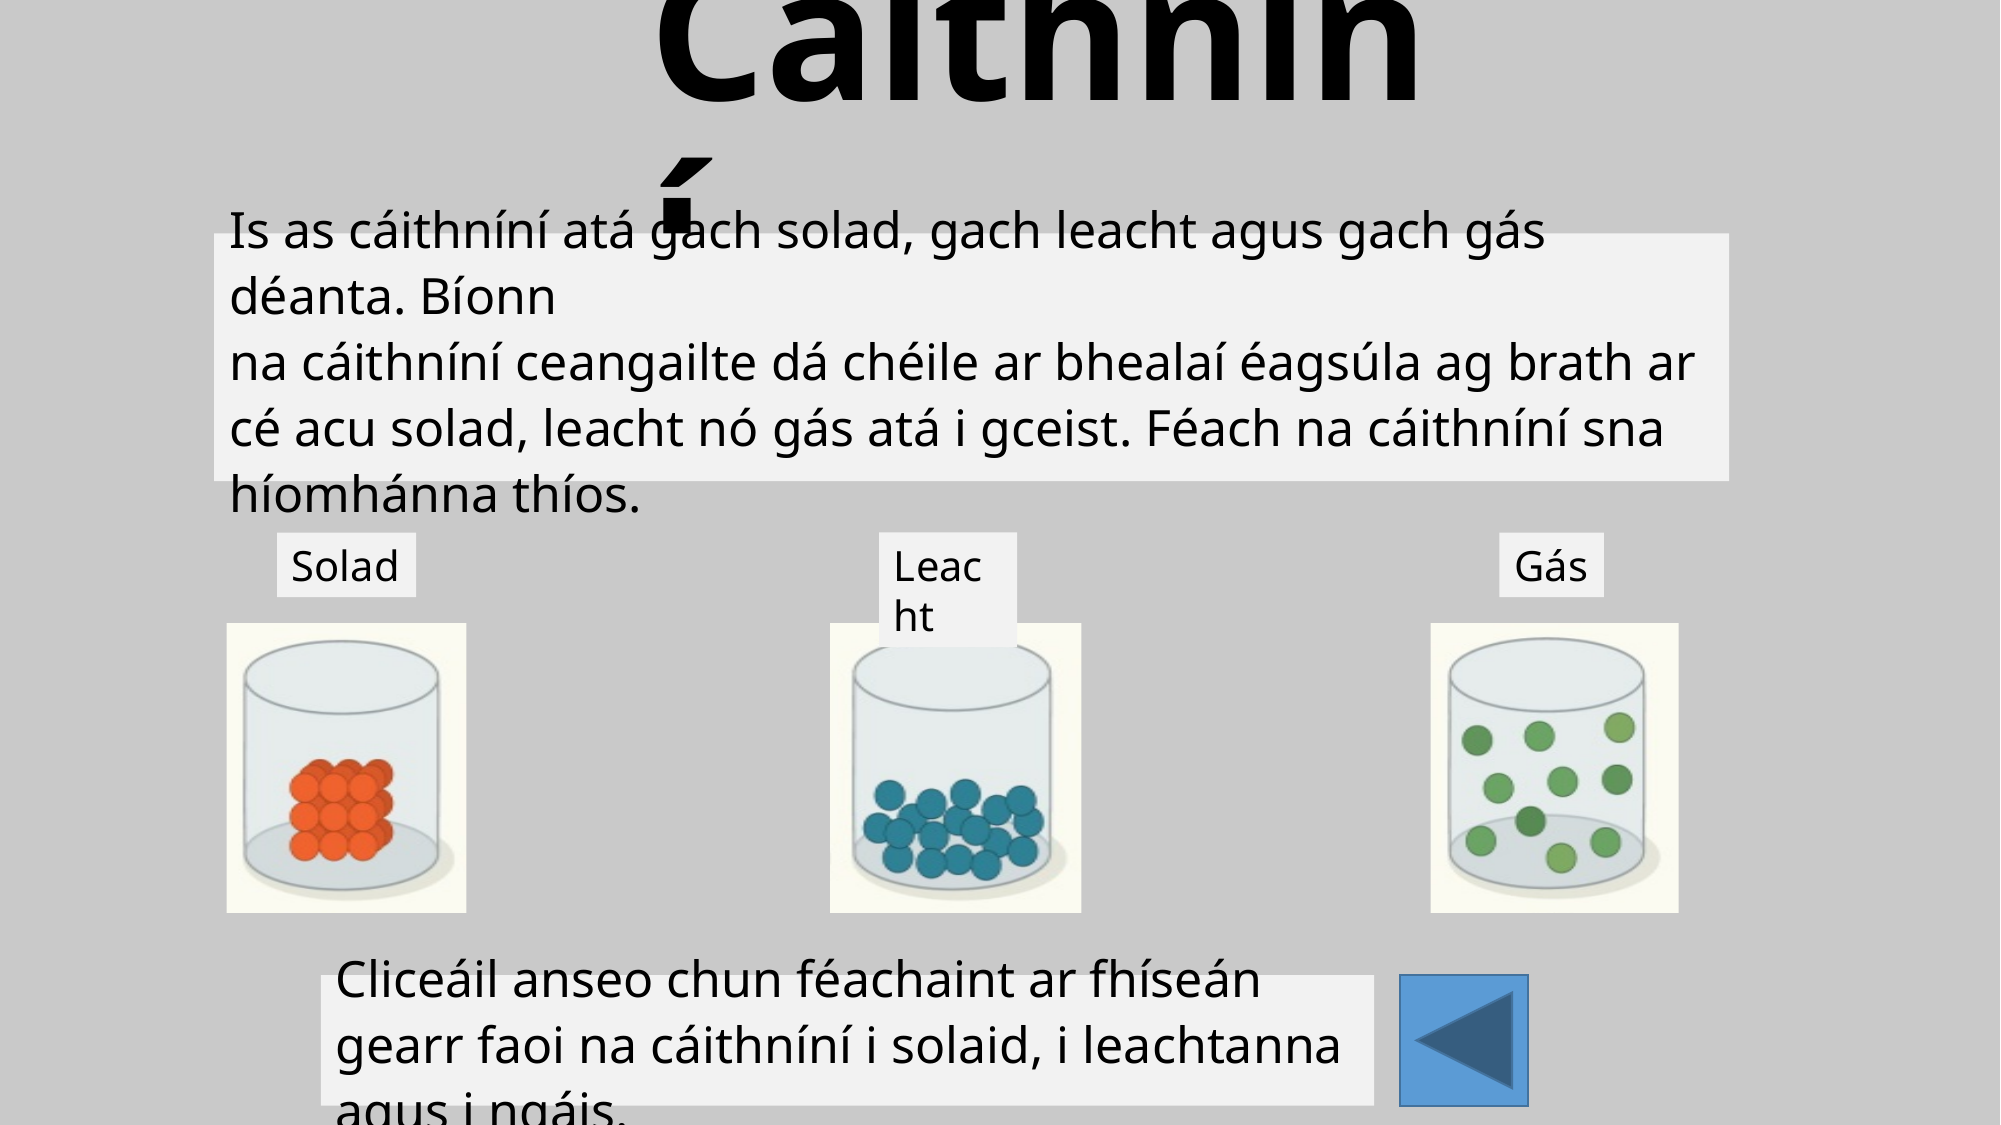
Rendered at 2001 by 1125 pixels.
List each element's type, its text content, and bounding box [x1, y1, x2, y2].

picture [830, 623, 1082, 913]
title Cáithníní [634, 44, 1500, 233]
text_box Gás [1499, 532, 1604, 598]
list Is as cáithníní atá gach solad, gach leacht agus gach gás déanta. Bíonn na cáithníní ceangailte dá chéile ar bhealaí éagsúla ag brath ar cé acu solad, leacht nó gás atá i gceist. Féach na cáithníní sna híomhánna thíos. [214, 233, 1730, 482]
picture [226, 623, 467, 913]
picture [1430, 623, 1679, 913]
text_box Cliceáil anseo chun féachaint ar fhíseán gearr faoi na cáithníní i solaid, i leachtanna agus i ngáis. [320, 975, 1375, 1106]
text_box [1399, 974, 1529, 1107]
text_box Solad [277, 532, 417, 598]
text_box Leacht [879, 532, 1018, 623]
